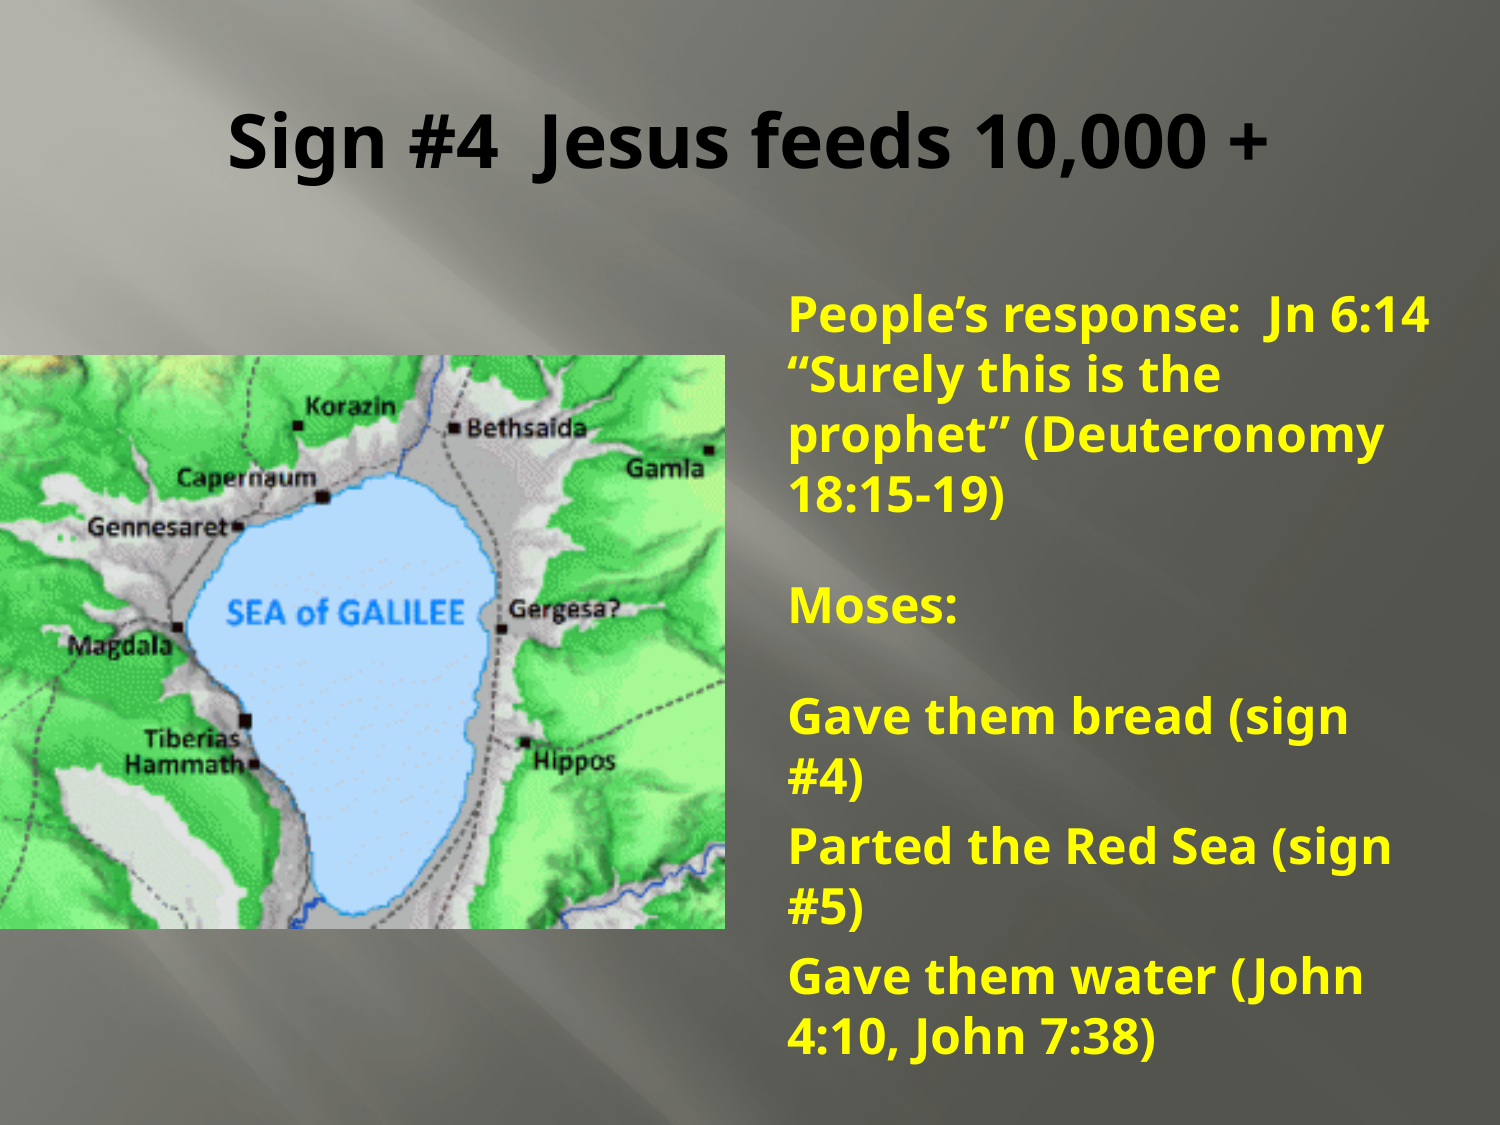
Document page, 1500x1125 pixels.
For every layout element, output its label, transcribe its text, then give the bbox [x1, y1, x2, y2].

picture [0, 355, 725, 930]
list People’s response: Jn 6:14 “Surely this is the prophet” (Deuteronomy 18:15-19) Moses: Gave them bread (sign #4) Parted the Red Sea (sign #5) Gave them water (John 4:10, John 7:38) [750, 275, 1451, 1035]
title Sign #4 Jesus feeds 10,000 + [75, 45, 1425, 233]
